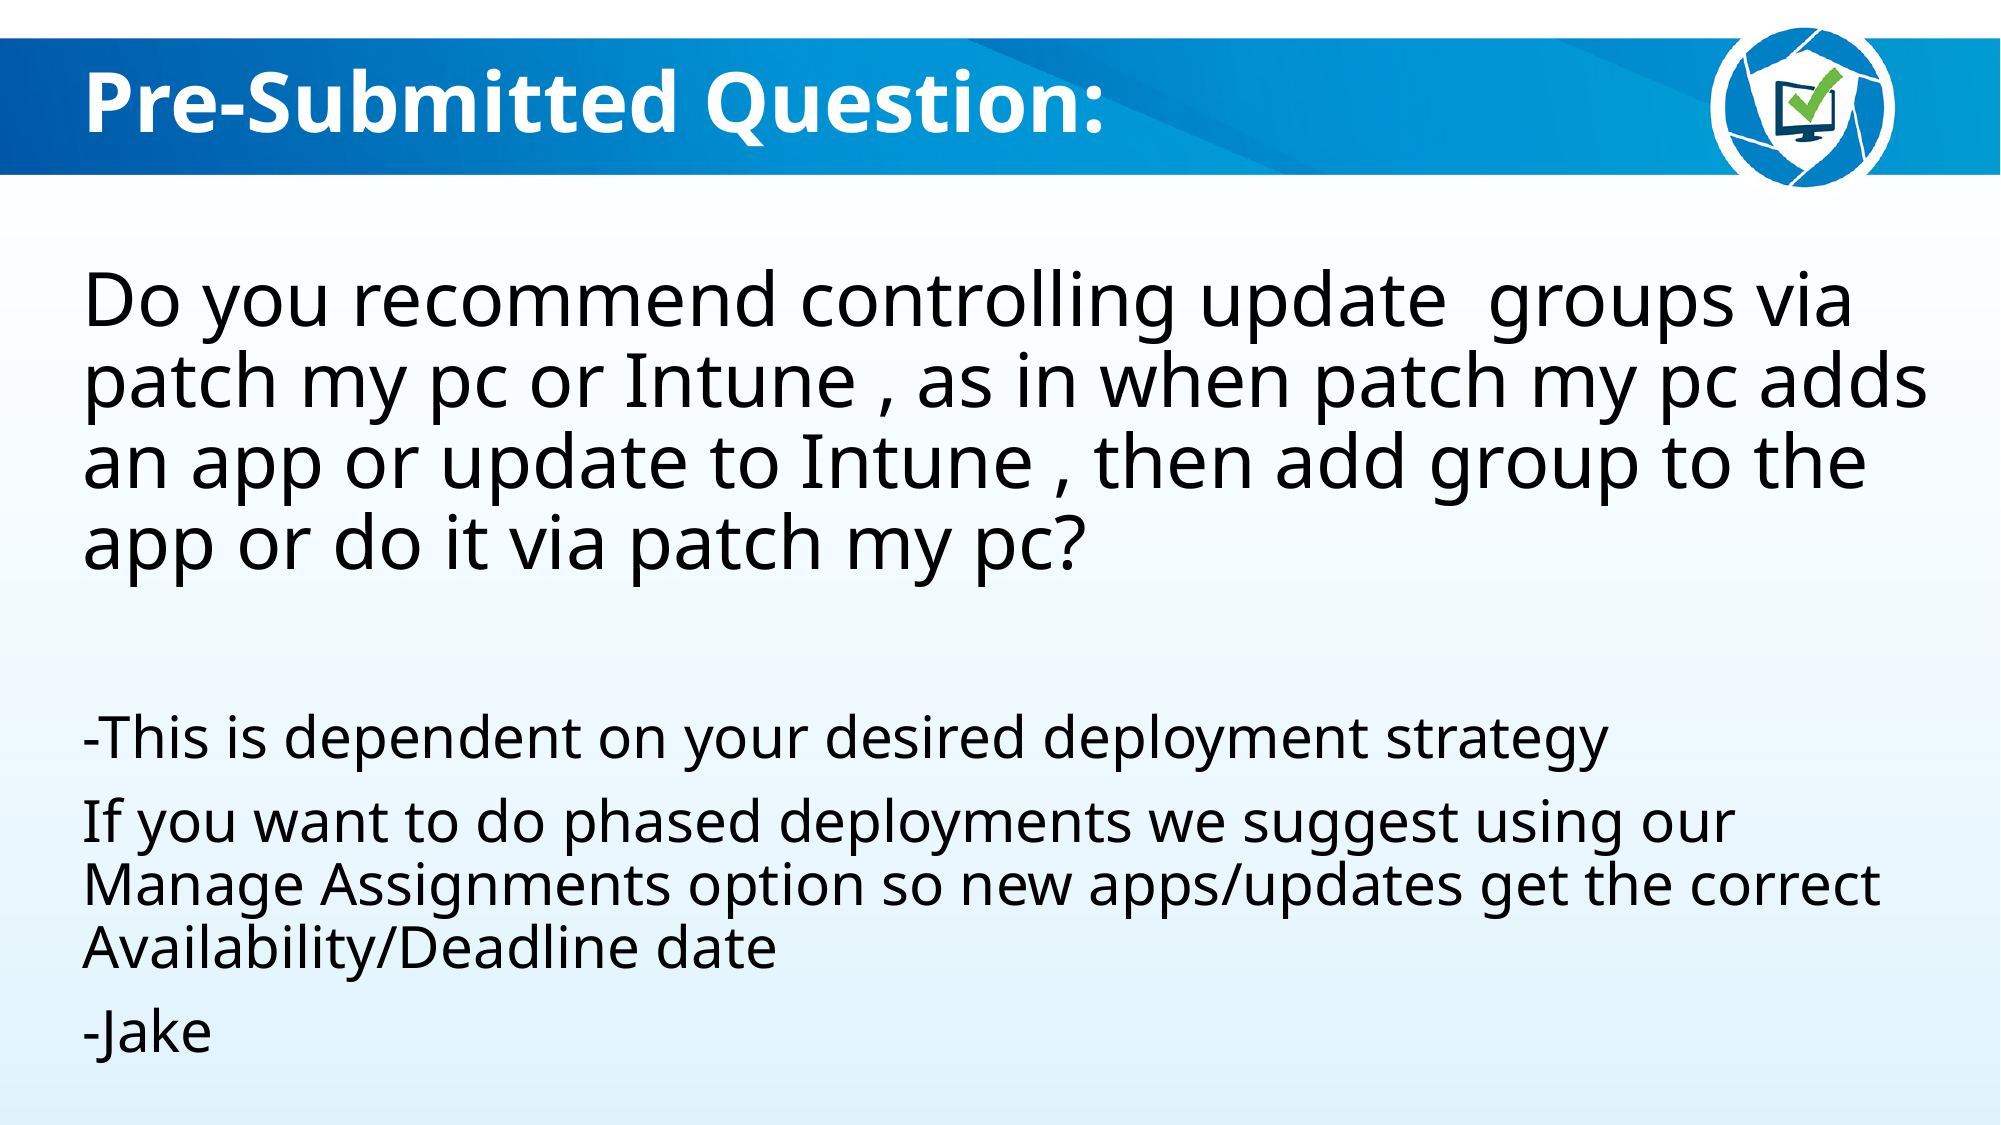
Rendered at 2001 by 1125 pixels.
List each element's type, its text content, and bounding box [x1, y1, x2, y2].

picture [0, 0, 2001, 1125]
text_box Pre-Submitted Question: [67, 52, 1694, 112]
list Do you recommend controlling update groups via patch my pc or Intune , as in when patch my pc adds an app or update to Intune , then add group to the app or do it via patch my pc? -This is dependent on your desired deployment strategy If you want to do phased deployments we suggest using our Manage Assignments option so new apps/updates get the correct Availability/Deadline date -Jake [67, 254, 1961, 1046]
